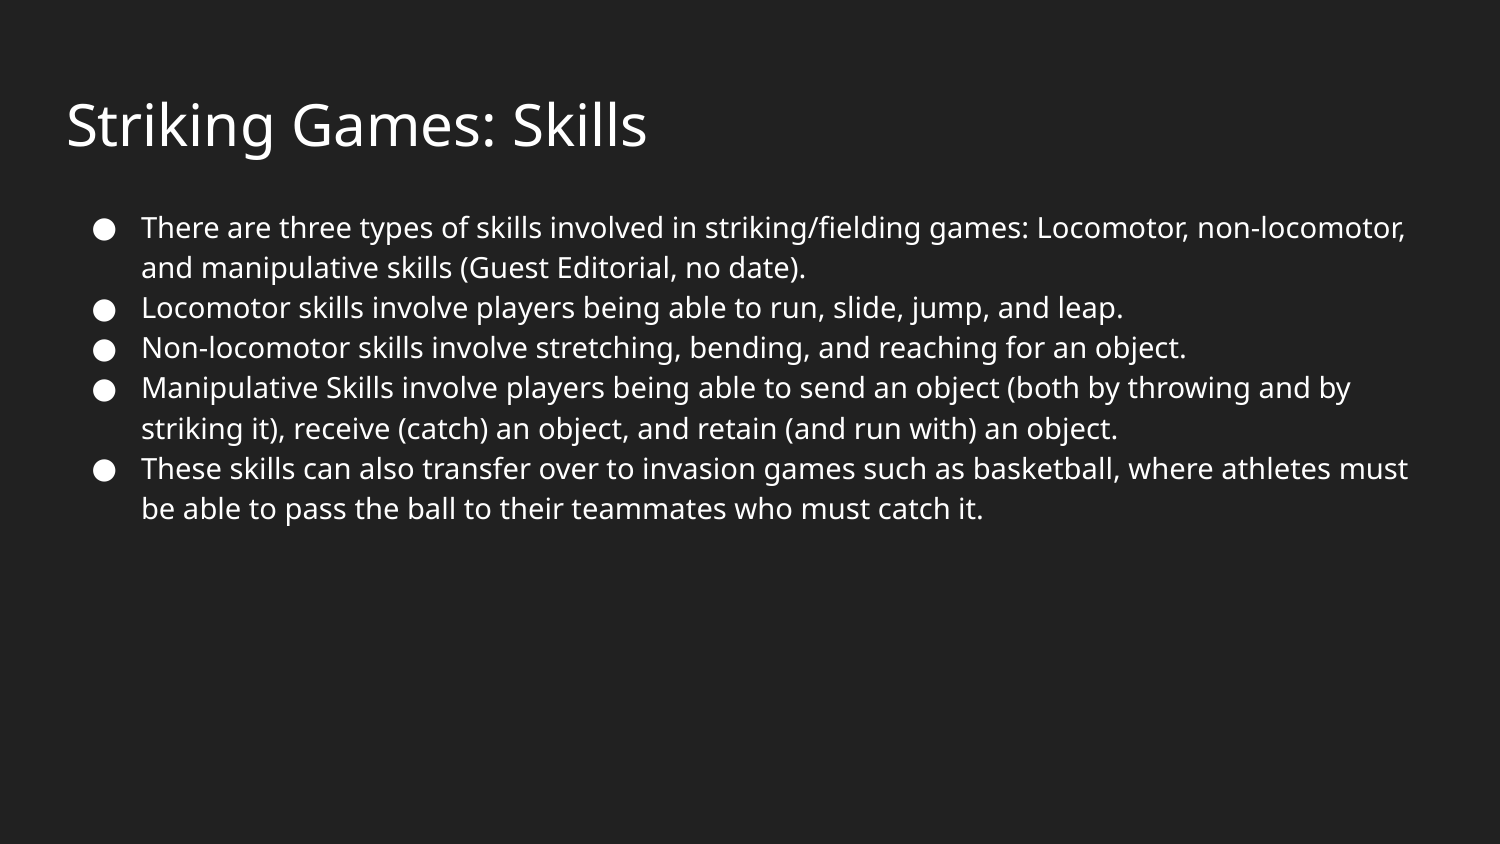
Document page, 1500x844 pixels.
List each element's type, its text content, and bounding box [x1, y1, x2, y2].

title Striking Games: Skills [51, 72, 1449, 167]
list There are three types of skills involved in striking/fielding games: Locomotor, non-locomotor, and manipulative skills (Guest Editorial, no date). Locomotor skills involve players being able to run, slide, jump, and leap. Non-locomotor skills involve stretching, bending, and reaching for an object. Manipulative Skills involve players being able to send an object (both by throwing and by striking it), receive (catch) an object, and retain (and run with) an object. These skills can also transfer over to invasion games such as basketball, where athletes must be able to pass the ball to their teammates who must catch it. [51, 189, 1449, 750]
